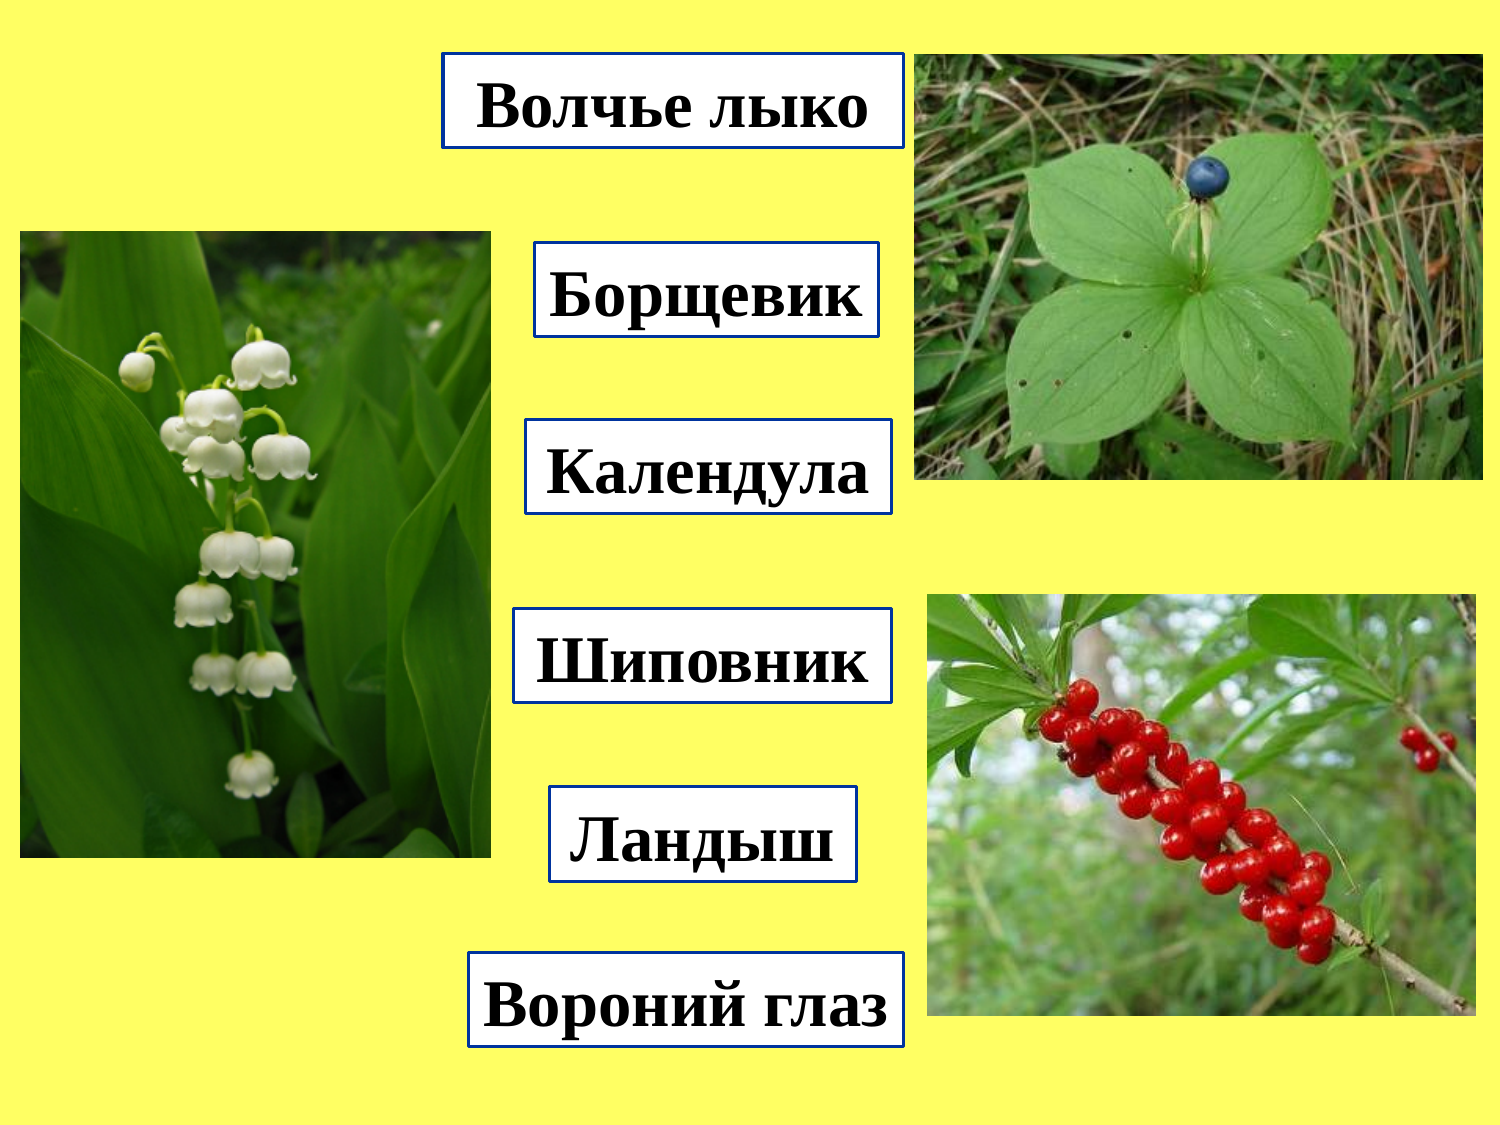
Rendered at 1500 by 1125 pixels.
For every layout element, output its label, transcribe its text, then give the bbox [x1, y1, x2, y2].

picture [20, 231, 491, 859]
text_box Вороний глаз [468, 952, 904, 1047]
picture [914, 54, 1483, 480]
text_box Шиповник [513, 608, 892, 703]
text_box Календула [525, 419, 892, 514]
text_box Волчье лыко [442, 53, 904, 148]
text_box Ландыш [549, 786, 857, 882]
text_box Борщевик [534, 242, 879, 337]
picture [926, 594, 1476, 1016]
